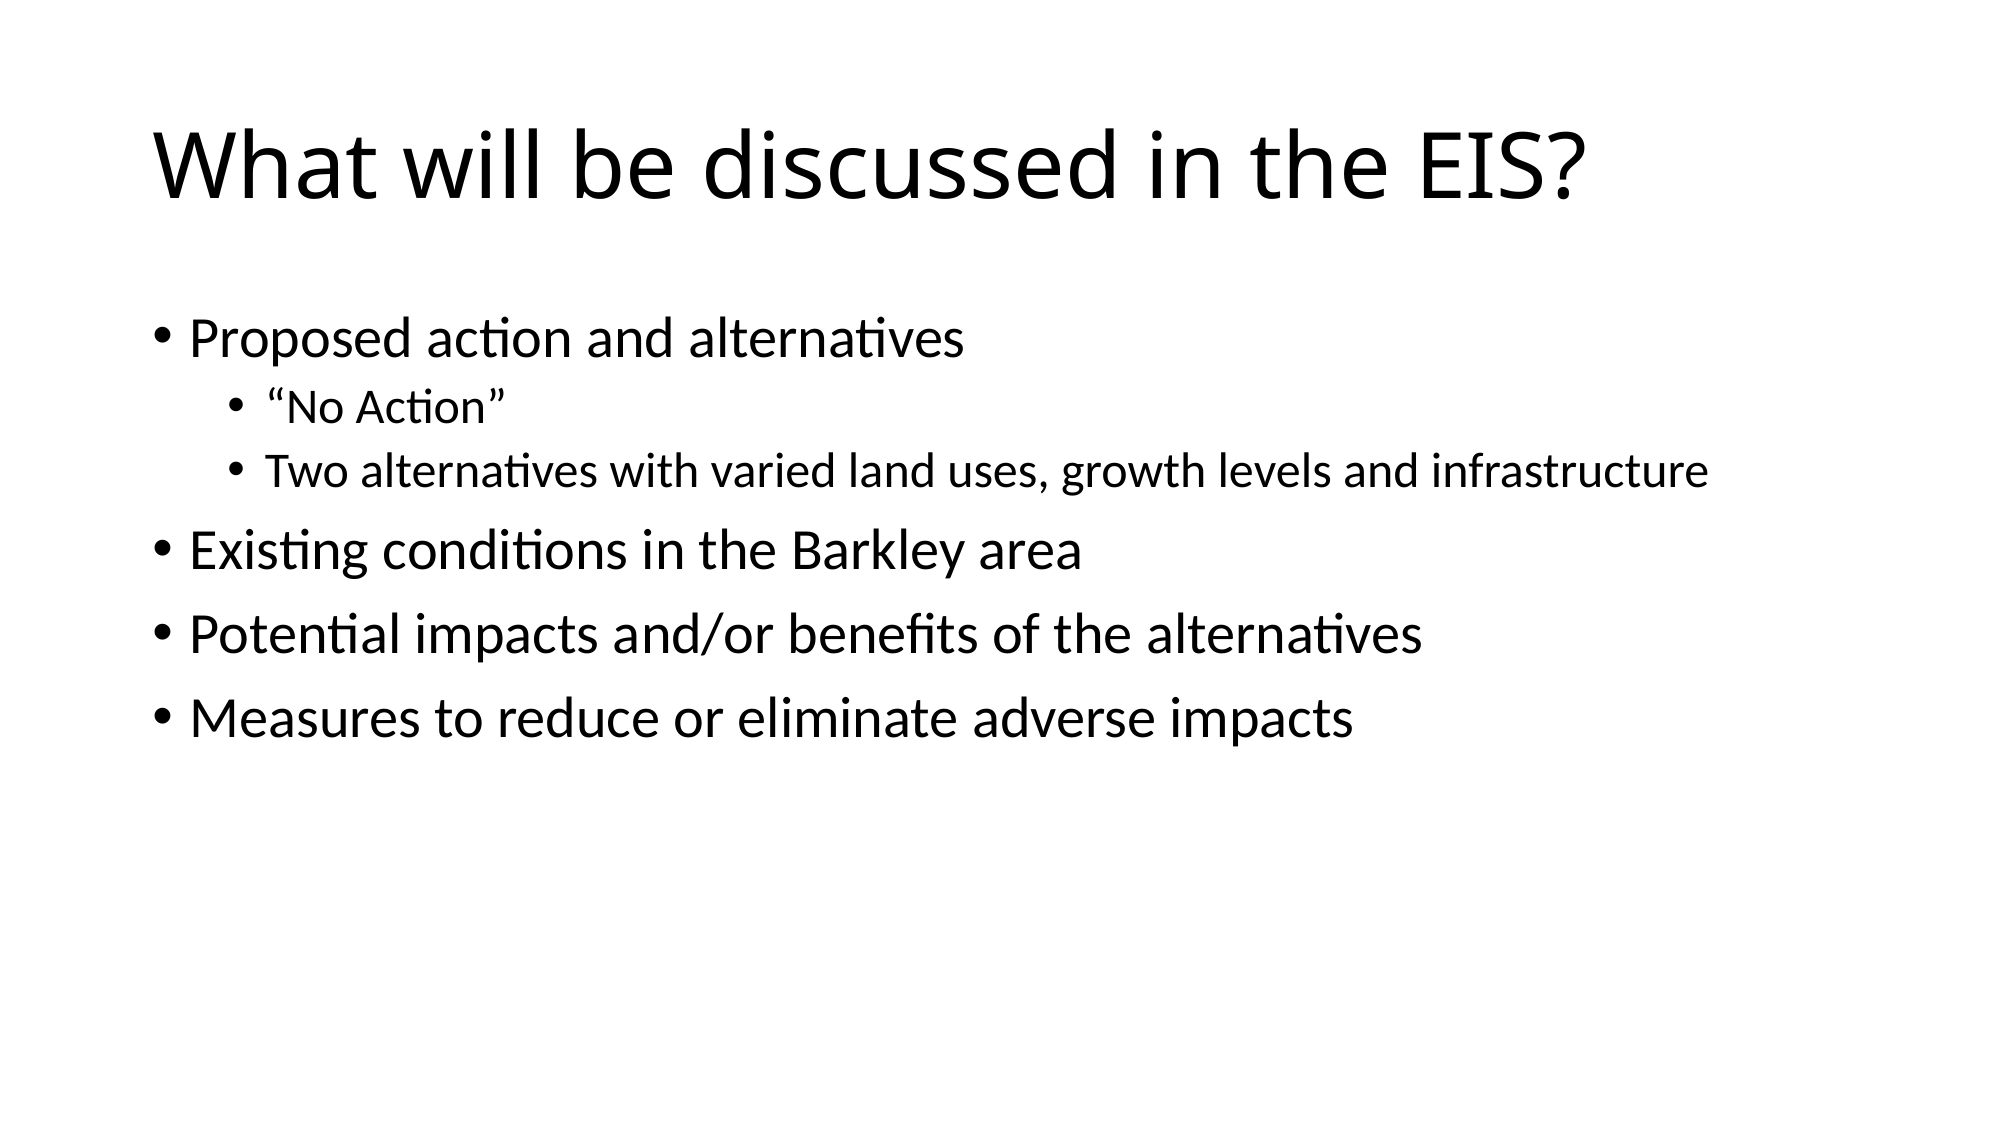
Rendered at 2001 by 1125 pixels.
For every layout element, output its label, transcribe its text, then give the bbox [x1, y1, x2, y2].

title What will be discussed in the EIS? [137, 59, 1863, 278]
list Proposed action and alternatives “No Action” Two alternatives with varied land uses, growth levels and infrastructure Existing conditions in the Barkley area Potential impacts and/or benefits of the alternatives Measures to reduce or eliminate adverse impacts [137, 299, 1863, 1014]
